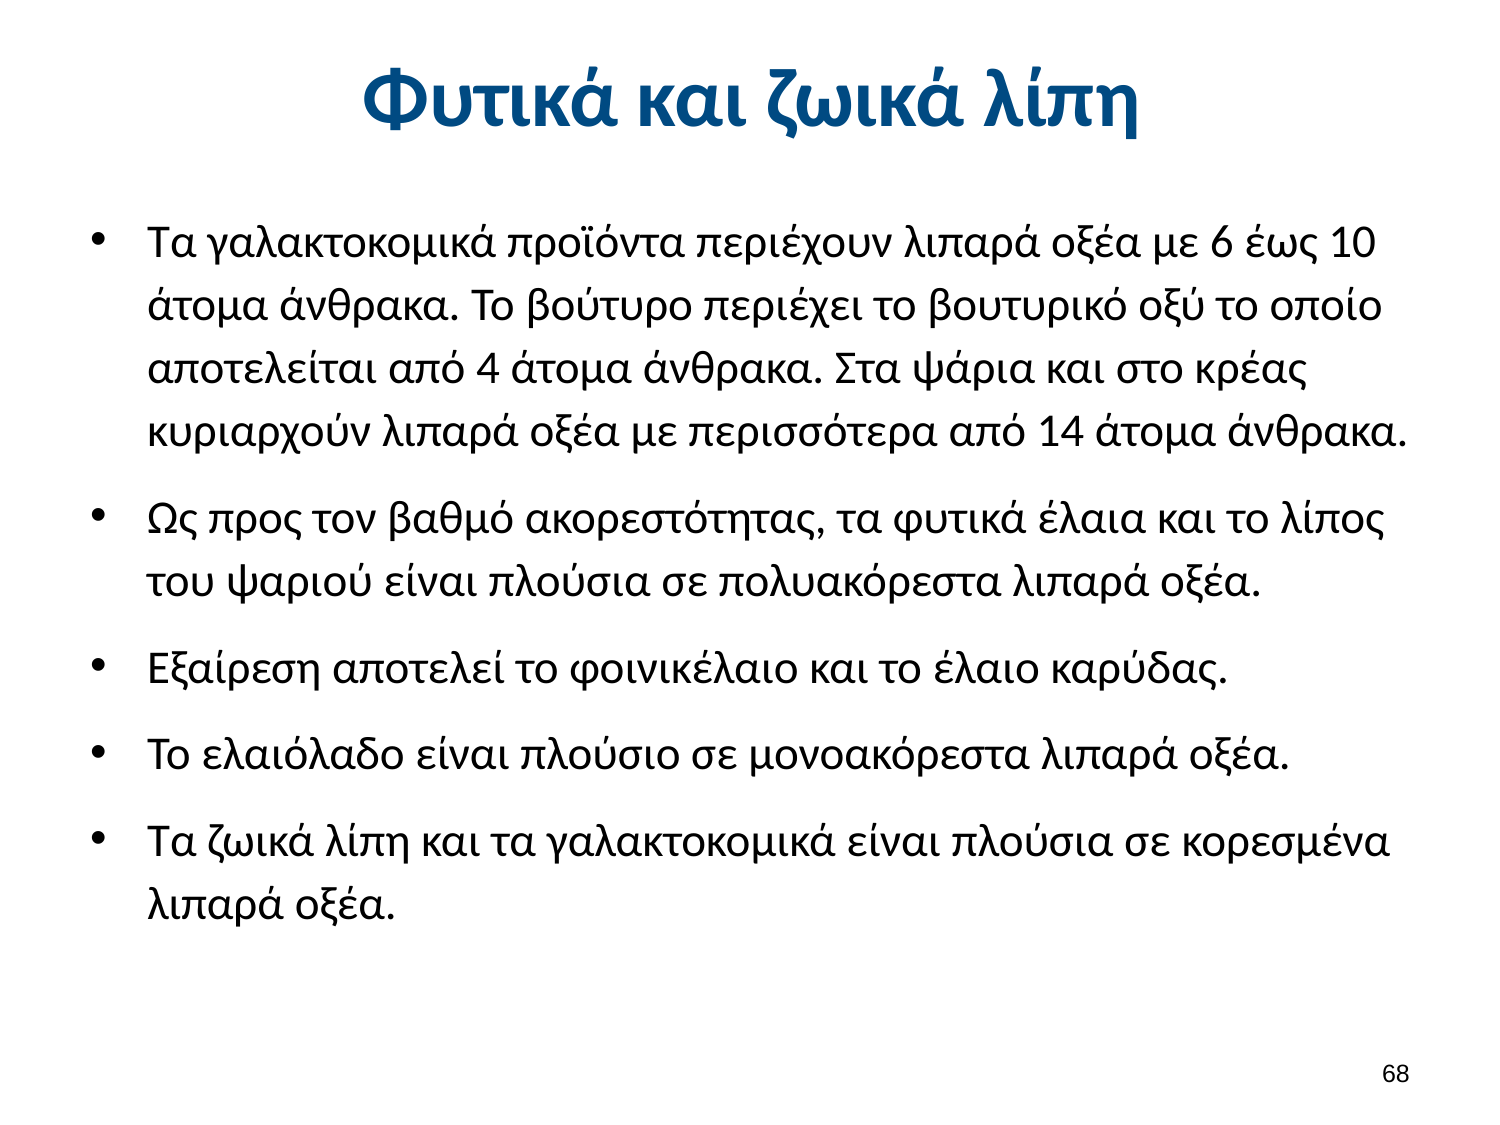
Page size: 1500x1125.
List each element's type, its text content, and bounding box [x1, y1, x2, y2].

list Τα γαλακτοκομικά προϊόντα περιέχουν λιπαρά οξέα με 6 έως 10 άτομα άνθρακα. Το βούτυρο περιέχει το βουτυρικό οξύ το οποίο αποτελείται από 4 άτομα άνθρακα. Στα ψάρια και στο κρέας κυριαρχούν λιπαρά οξέα με περισσότερα από 14 άτομα άνθρακα. Ως προς τον βαθμό ακορεστότητας, τα φυτικά έλαια και το λίπος του ψαριού είναι πλούσια σε πολυακόρεστα λιπαρά οξέα. Εξαίρεση αποτελεί το φοινικέλαιο και το έλαιο καρύδας. Το ελαιόλαδο είναι πλούσιο σε μονοακόρεστα λιπαρά οξέα. Τα ζωικά λίπη και τα γαλακτοκομικά είναι πλούσια σε κορεσμένα λιπαρά οξέα. [75, 196, 1425, 1024]
title Φυτικά και ζωικά λίπη [76, 19, 1427, 169]
slide_number 67 [1074, 1042, 1425, 1103]
